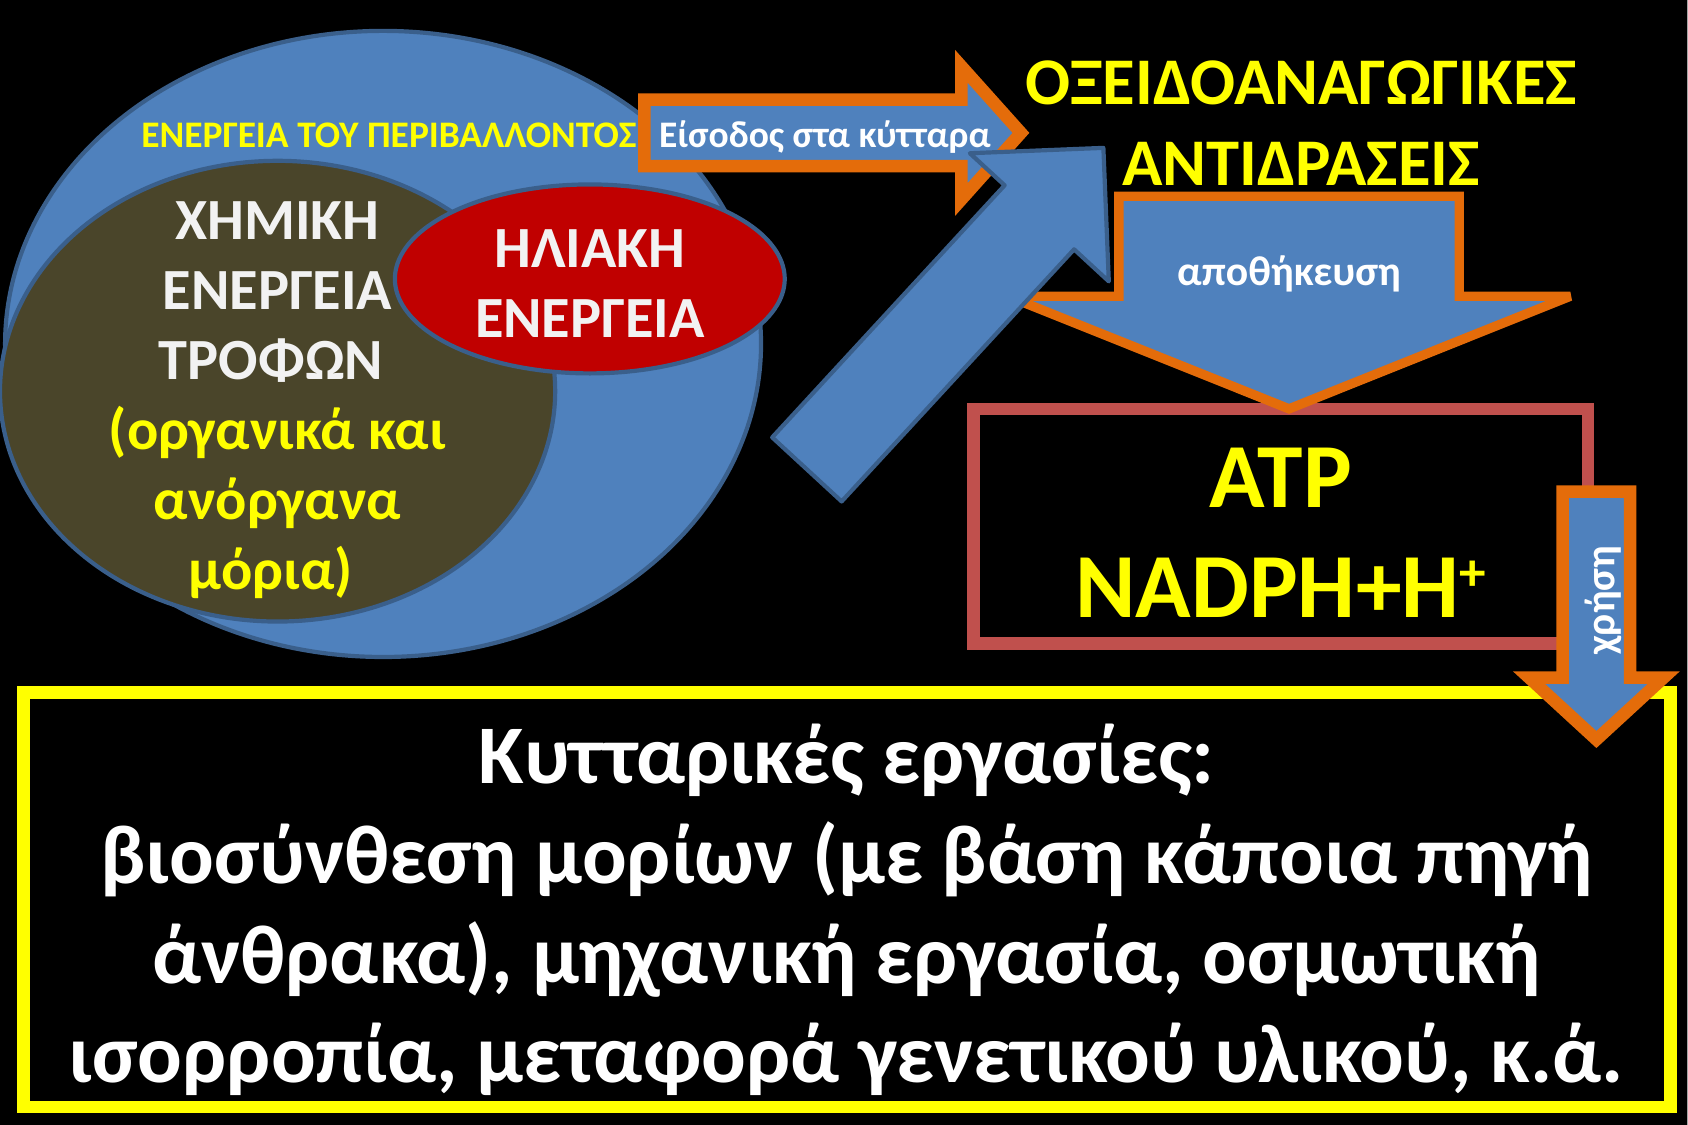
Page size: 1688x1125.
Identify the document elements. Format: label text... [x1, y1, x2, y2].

text_box χρήση [1528, 491, 1664, 740]
text_box Είσοδος στα κύτταρα [644, 99, 914, 167]
text_box αποθήκευση [1027, 206, 1571, 409]
text_box ΕΝΕΡΓΕΙΑ ΤΟΥ ΠΕΡΙΒΑΛΛΟΝΤΟΣ [126, 102, 652, 163]
text_box [2, 111, 218, 346]
text_box ΧΗΜΙΚΗ ΕΝΕΡΓΕΙΑ ΤΡΟΦΩΝ (οργανικά και ανόργανα μόρια) [0, 163, 558, 624]
text_box ATP NADΡH+Η+ [973, 408, 1588, 644]
text_box ΗΛΙΑΚΗ ΕΝΕΡΓΕΙΑ [392, 182, 787, 376]
text_box [177, 326, 764, 660]
text_box [139, 28, 627, 102]
text_box [337, 163, 727, 209]
text_box [770, 145, 1111, 504]
text_box Κυτταρικές εργασίες: βιοσύνθεση μορίων (με βάση κάποια πηγή άνθρακα), μηχανική εργασία, οσμωτική ισορροπία, μεταφορά γενετικού υλικού, κ.ά. [23, 692, 1671, 1107]
text_box ΟΞΕΙΔΟΑΝΑΓΩΓΙΚΕΣ ΑΝΤΙΔΡΑΣΕΙΣ [914, 30, 1688, 206]
